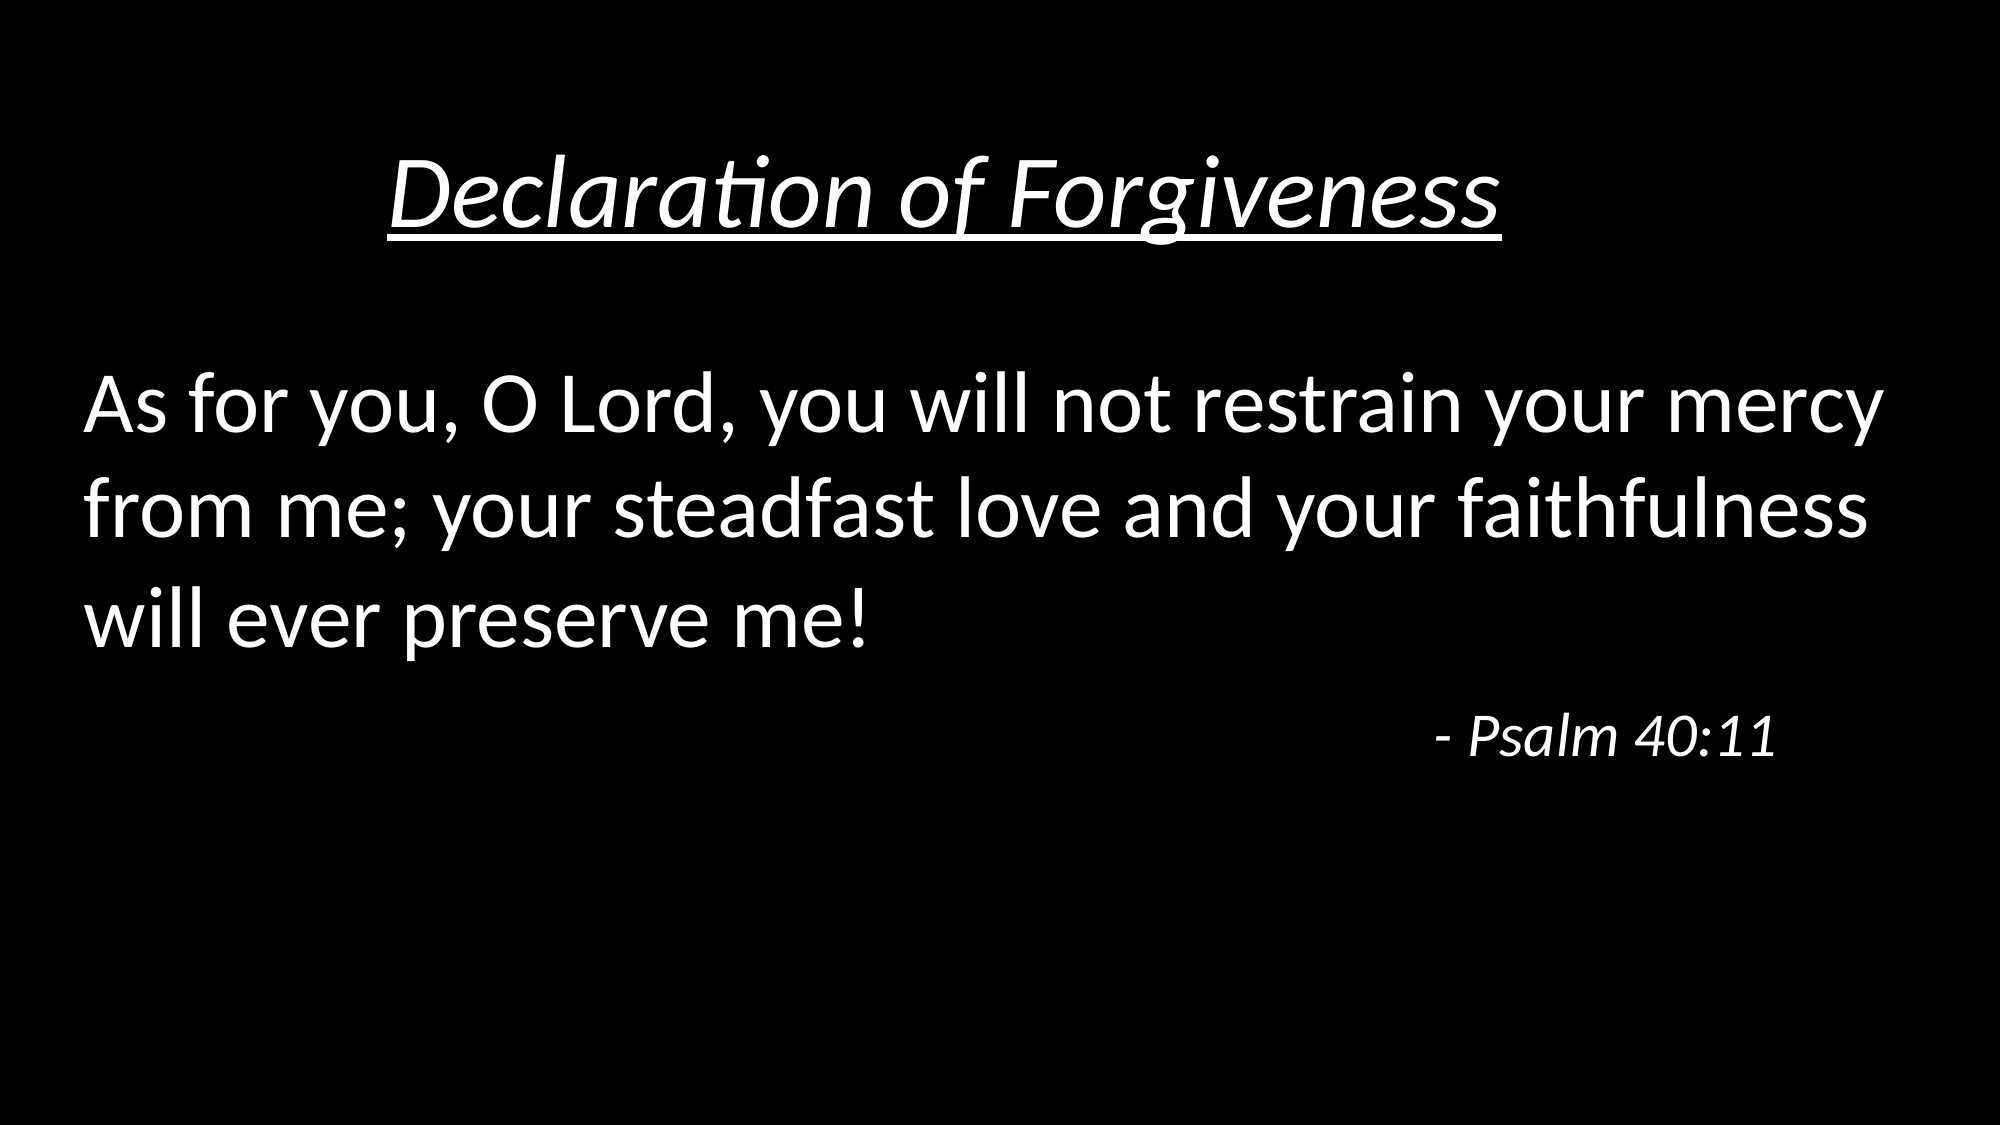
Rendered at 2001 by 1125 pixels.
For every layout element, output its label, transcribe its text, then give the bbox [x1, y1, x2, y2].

text_box As for you, O Lord, you will not restrain your mercy from me; your steadfast love and your faithfulness will ever preserve me! - Psalm 40:11 [68, 337, 1931, 788]
text_box Declaration of Forgiveness [143, 116, 1745, 258]
